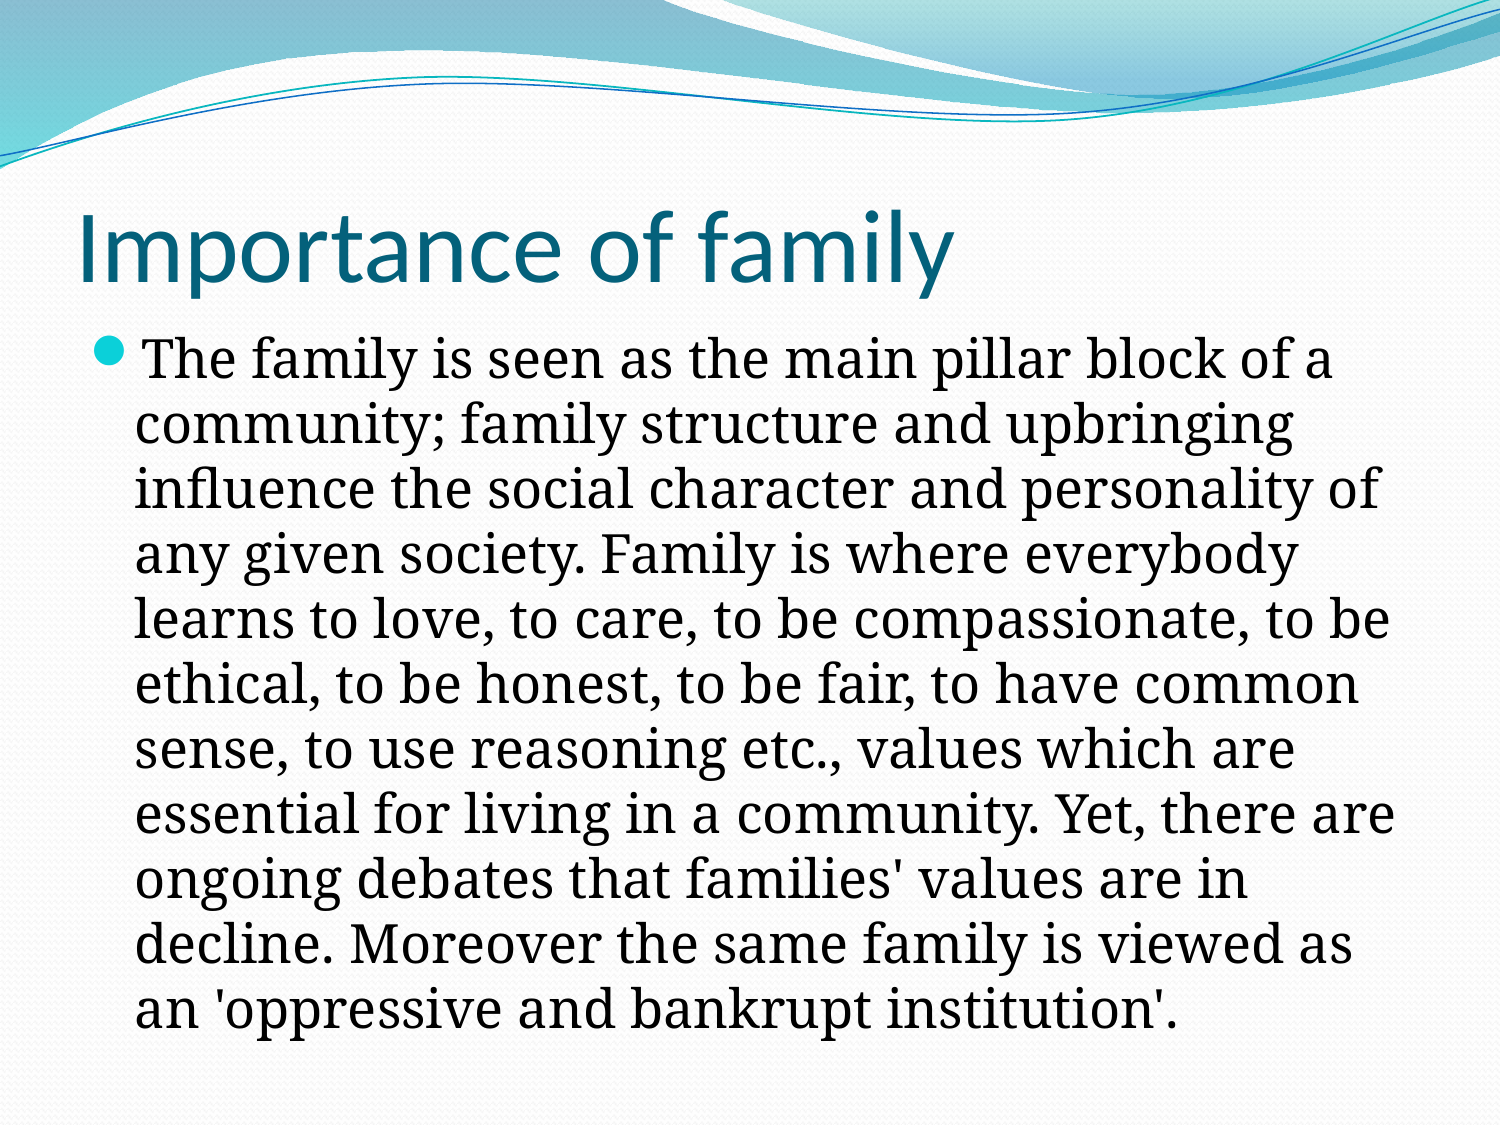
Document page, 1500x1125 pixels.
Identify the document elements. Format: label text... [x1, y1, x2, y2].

title Importance of family [75, 115, 1425, 303]
list The family is seen as the main pillar block of a community; family structure and upbringing influence the social character and personality of any given society. Family is where everybody learns to love, to care, to be compassionate, to be ethical, to be honest, to be fair, to have common sense, to use reasoning etc., values which are essential for living in a community. Yet, there are ongoing debates that families' values are in decline. Moreover the same family is viewed as an 'oppressive and bankrupt institution'. [75, 317, 1425, 1038]
